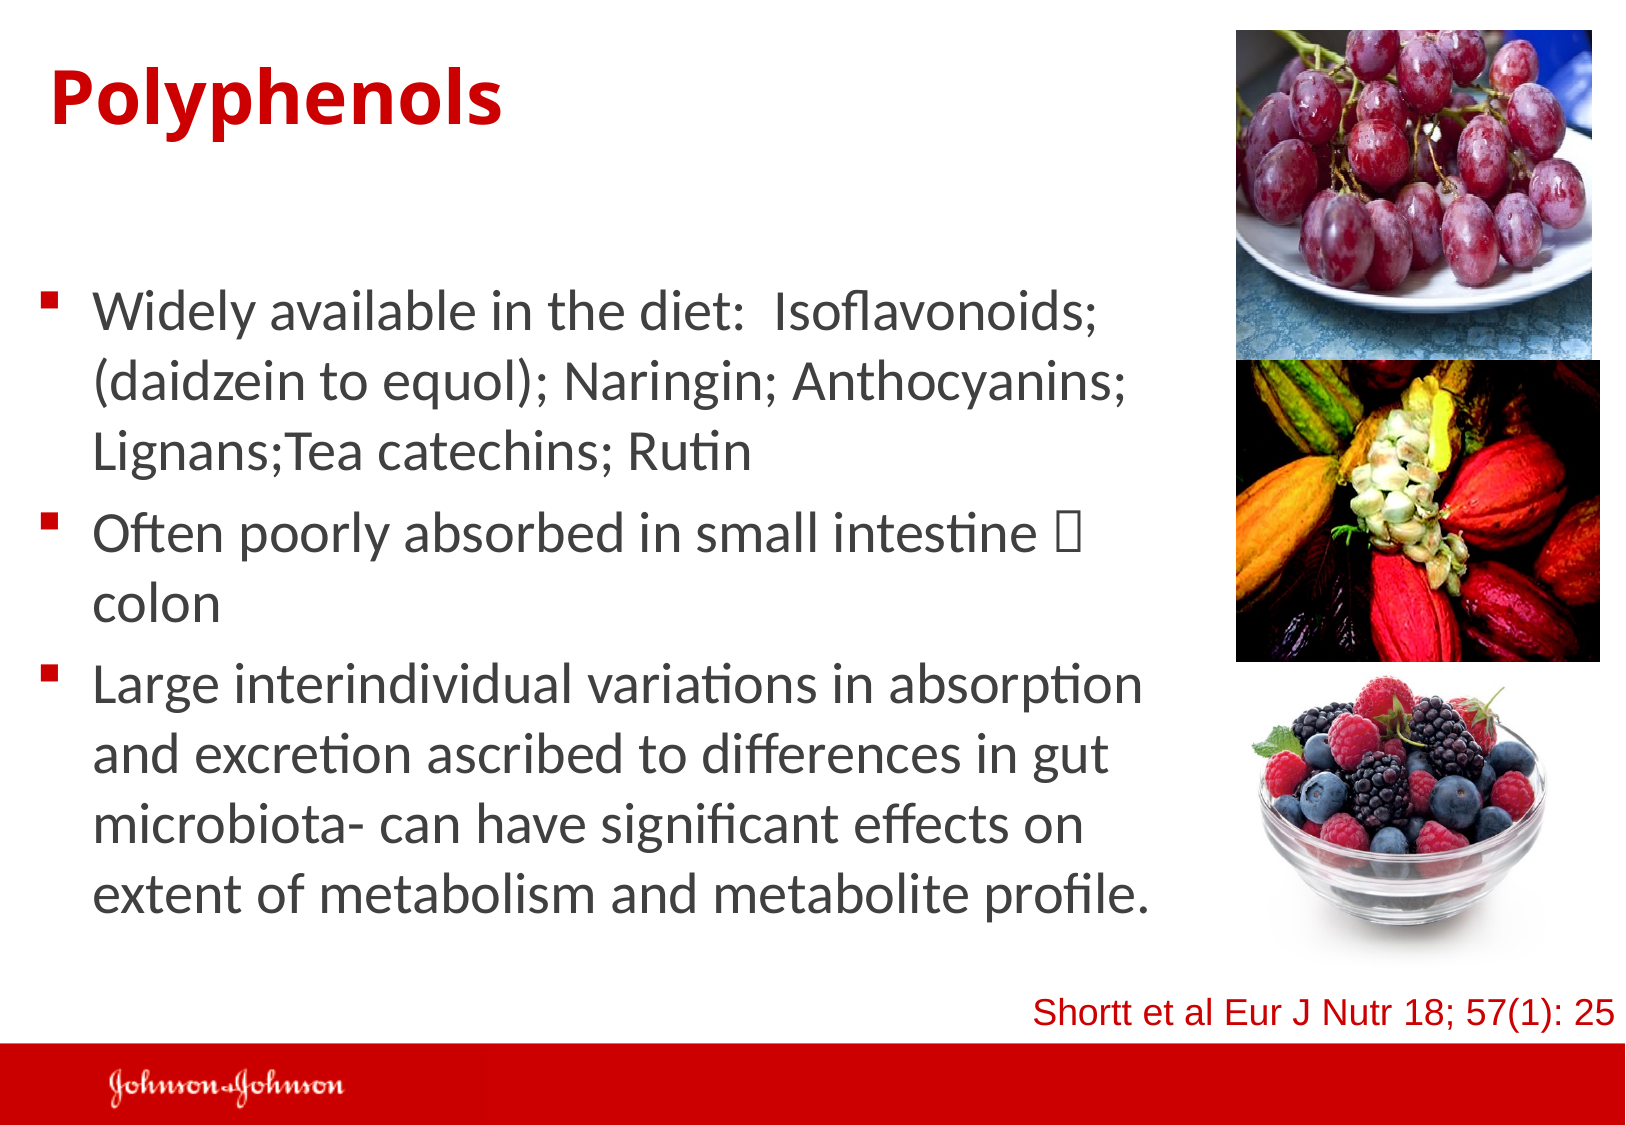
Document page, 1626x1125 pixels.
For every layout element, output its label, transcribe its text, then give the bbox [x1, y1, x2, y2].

text_box Shortt et al Eur J Nutr 18; 57(1): 25 [1017, 981, 1625, 1086]
list Widely available in the diet: Isoflavonoids; (daidzein to equol); Naringin; Anthocyanins; Lignans;Tea catechins; Rutin Often poorly absorbed in small intestine  colon Large interindividual variations in absorption and excretion ascribed to differences in gut microbiota- can have significant effects on extent of metabolism and metabolite profile. [20, 264, 1230, 906]
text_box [1236, 29, 1600, 992]
title Polyphenols [32, 41, 1227, 148]
